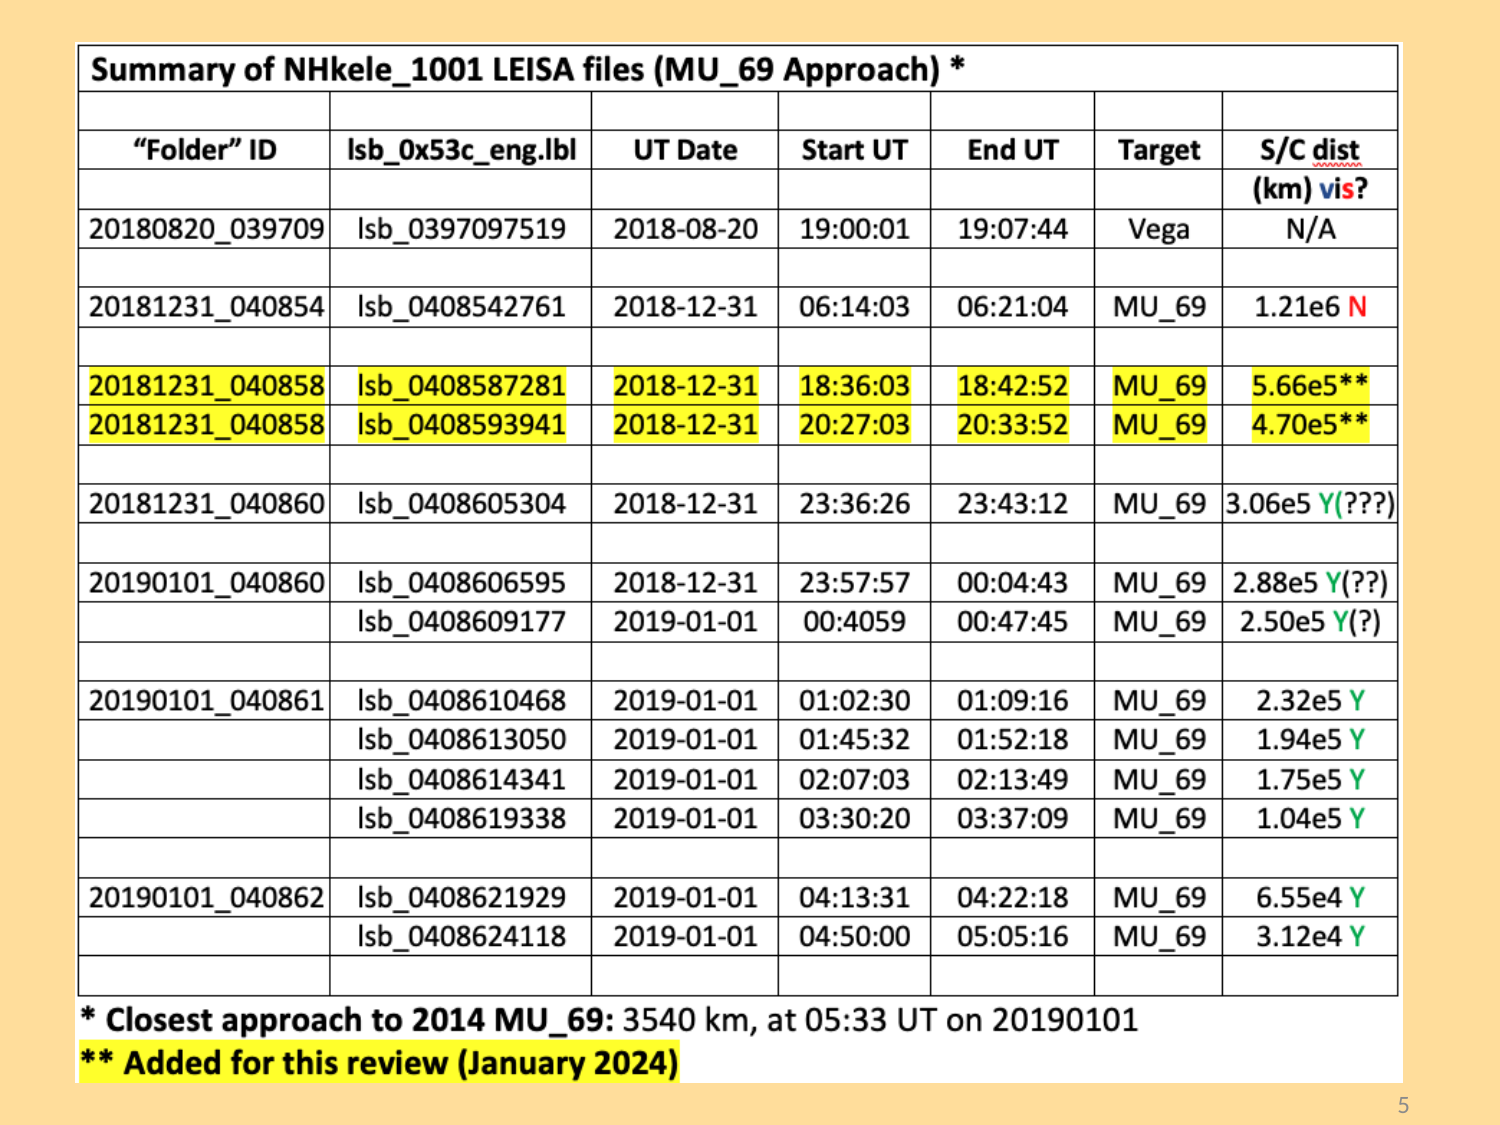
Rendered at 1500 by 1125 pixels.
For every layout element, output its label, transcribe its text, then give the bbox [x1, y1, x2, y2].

slide_number 5 [1074, 1073, 1425, 1125]
picture [74, 42, 1403, 1083]
